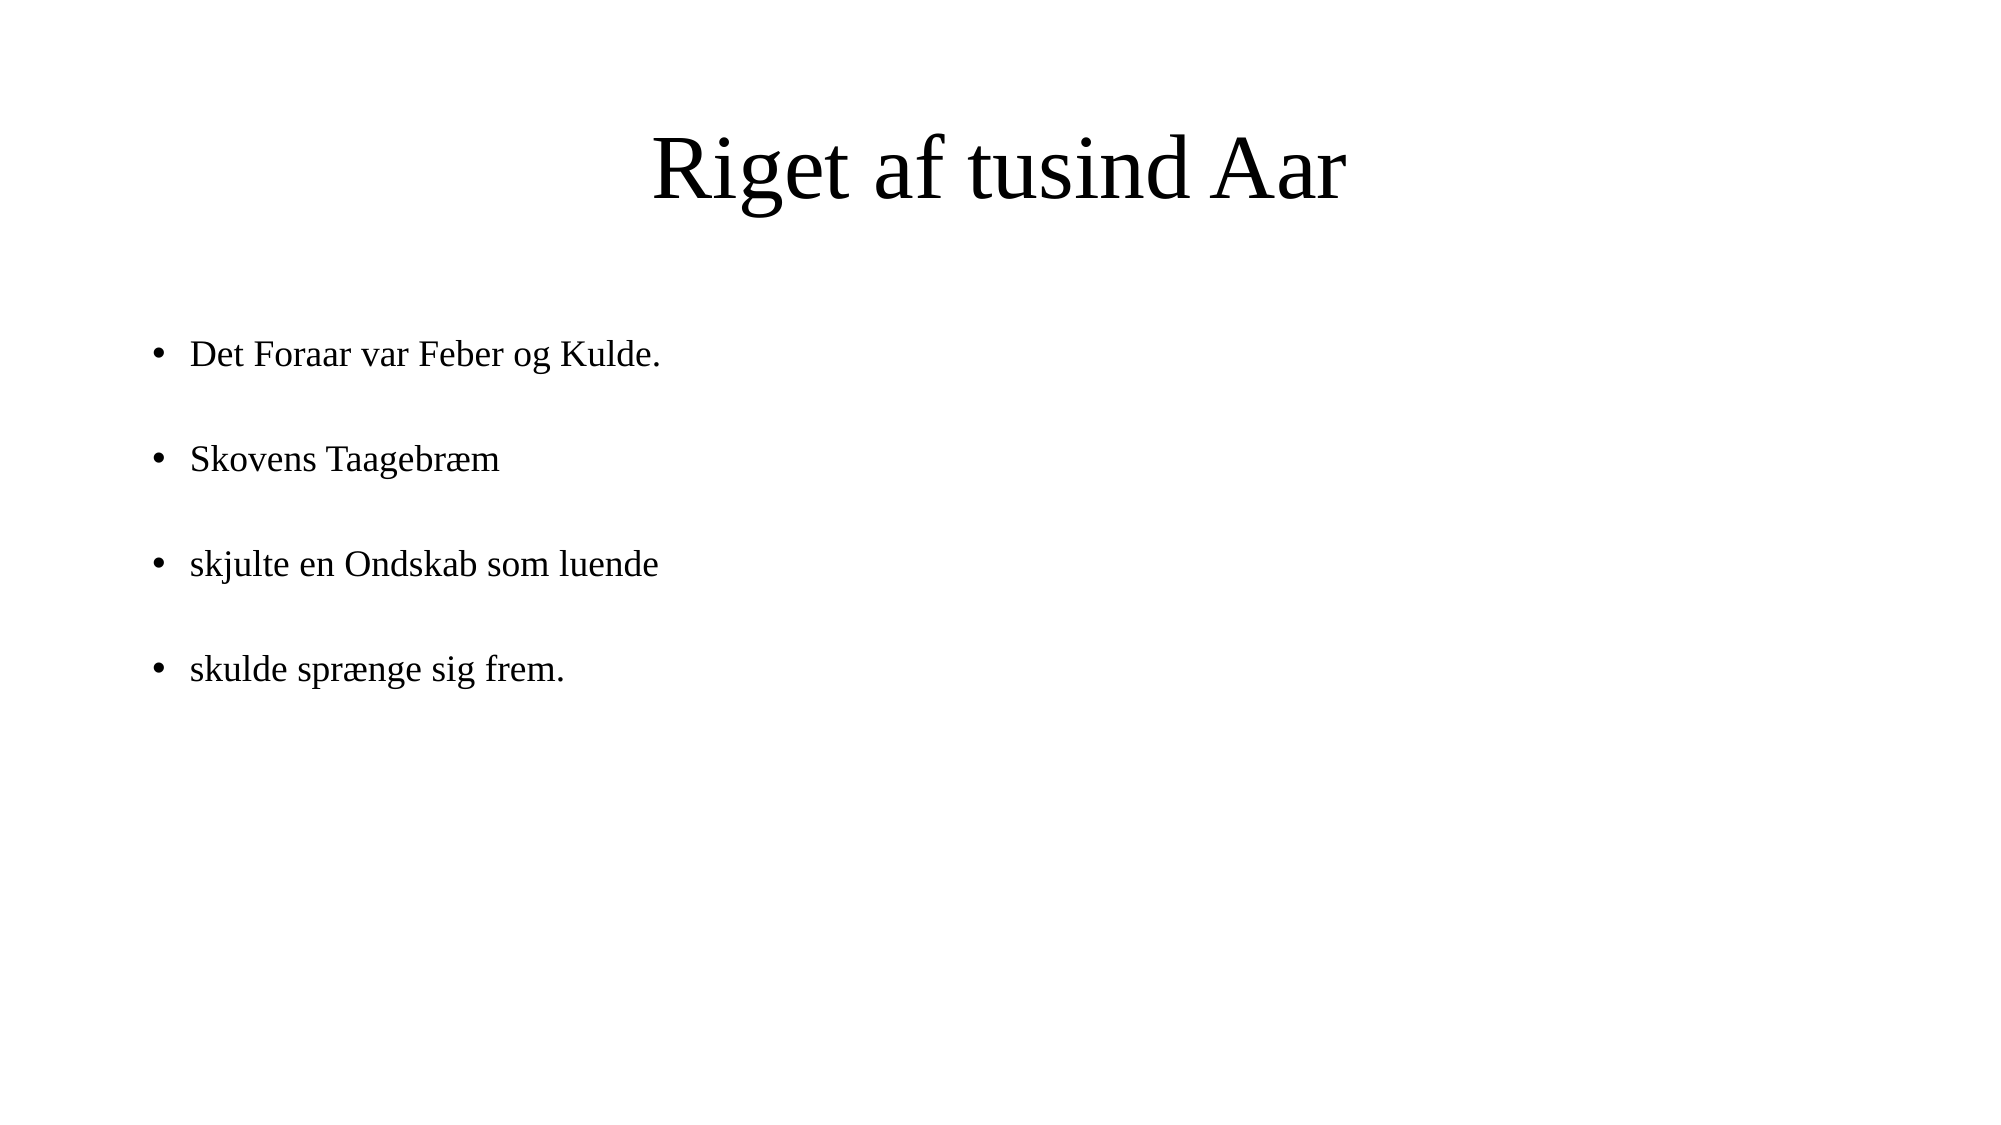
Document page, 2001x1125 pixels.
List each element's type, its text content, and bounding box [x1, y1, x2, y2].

list Det Foraar var Feber og Kulde. Skovens Taagebræm skjulte en Ondskab som luende skulde sprænge sig frem. Han skulde værge og bære — engang havde nogen kaldt, en Vished var kommet til ham. Og nu var det den som forfaldt. Vi andre blev hadske og blege — Mænd paa atten Aar, Krigere uden Vaaben og saarede uden Saar. [137, 299, 1863, 1014]
title Riget af tusind Aar [137, 59, 1863, 278]
